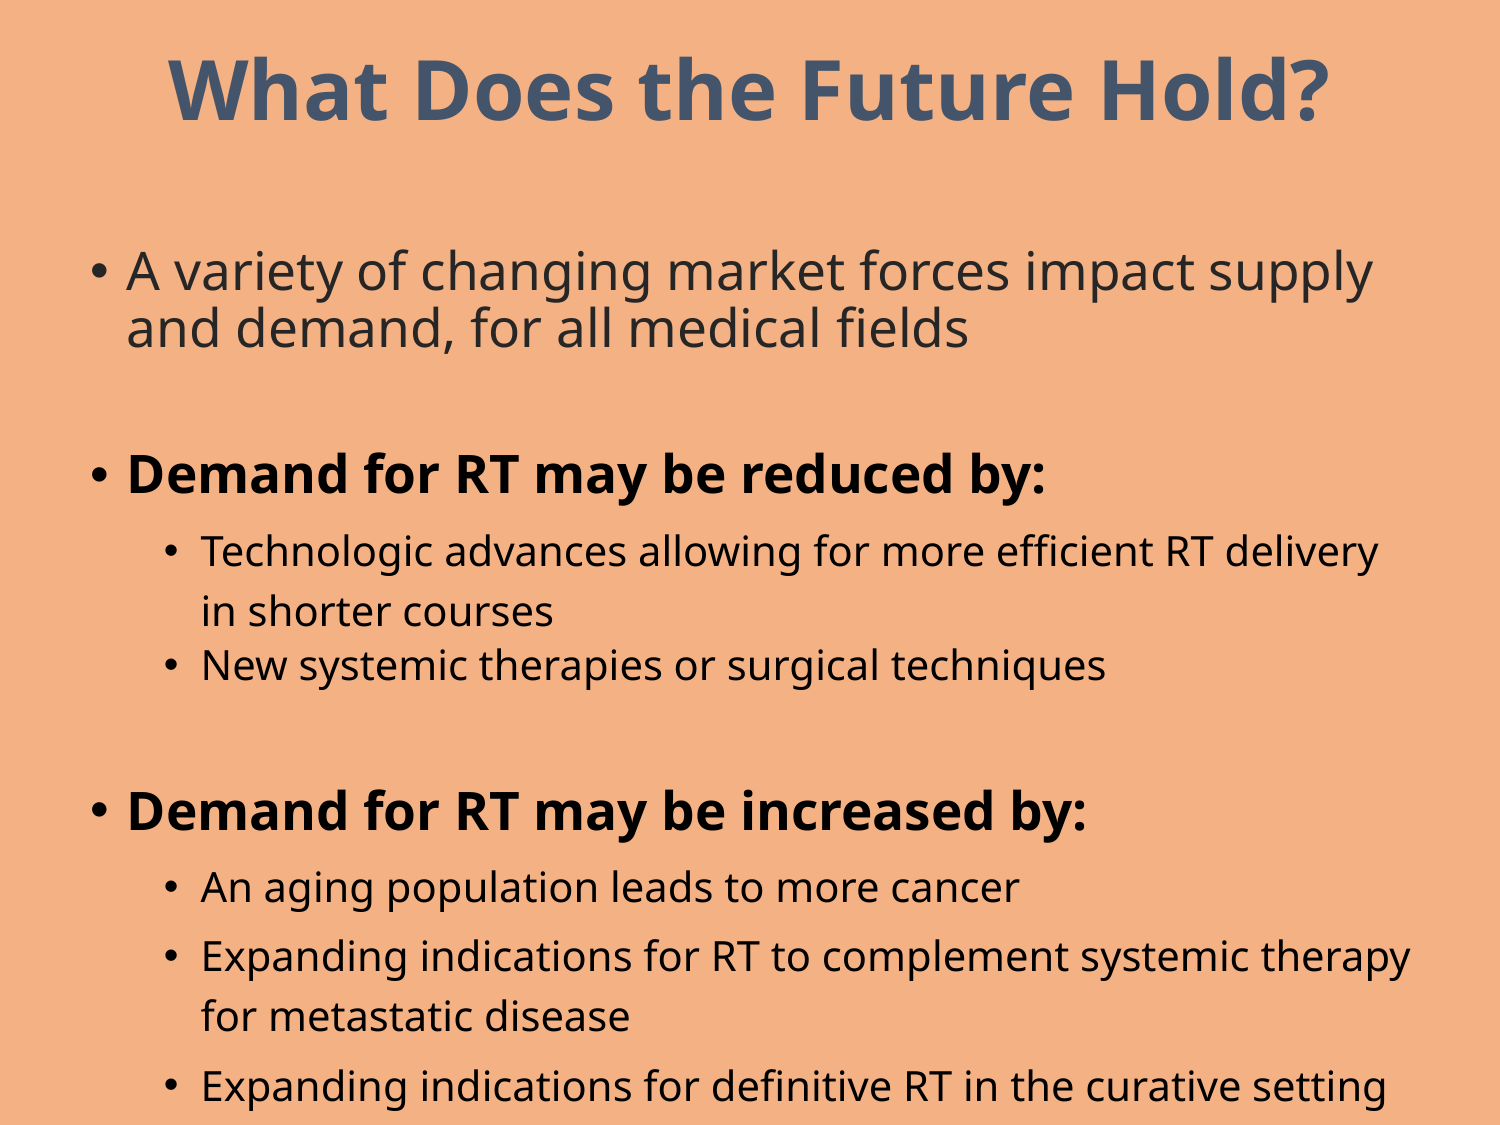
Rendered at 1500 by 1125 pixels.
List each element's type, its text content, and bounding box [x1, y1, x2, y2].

title What Does the Future Hold? [0, 0, 1500, 188]
list A variety of changing market forces impact supply and demand, for all medical fields Demand for RT may be reduced by: Technologic advances allowing for more efficient RT delivery in shorter courses New systemic therapies or surgical techniques Demand for RT may be increased by: An aging population leads to more cancer Expanding indications for RT to complement systemic therapy for metastatic disease Expanding indications for definitive RT in the curative setting [75, 237, 1438, 1125]
